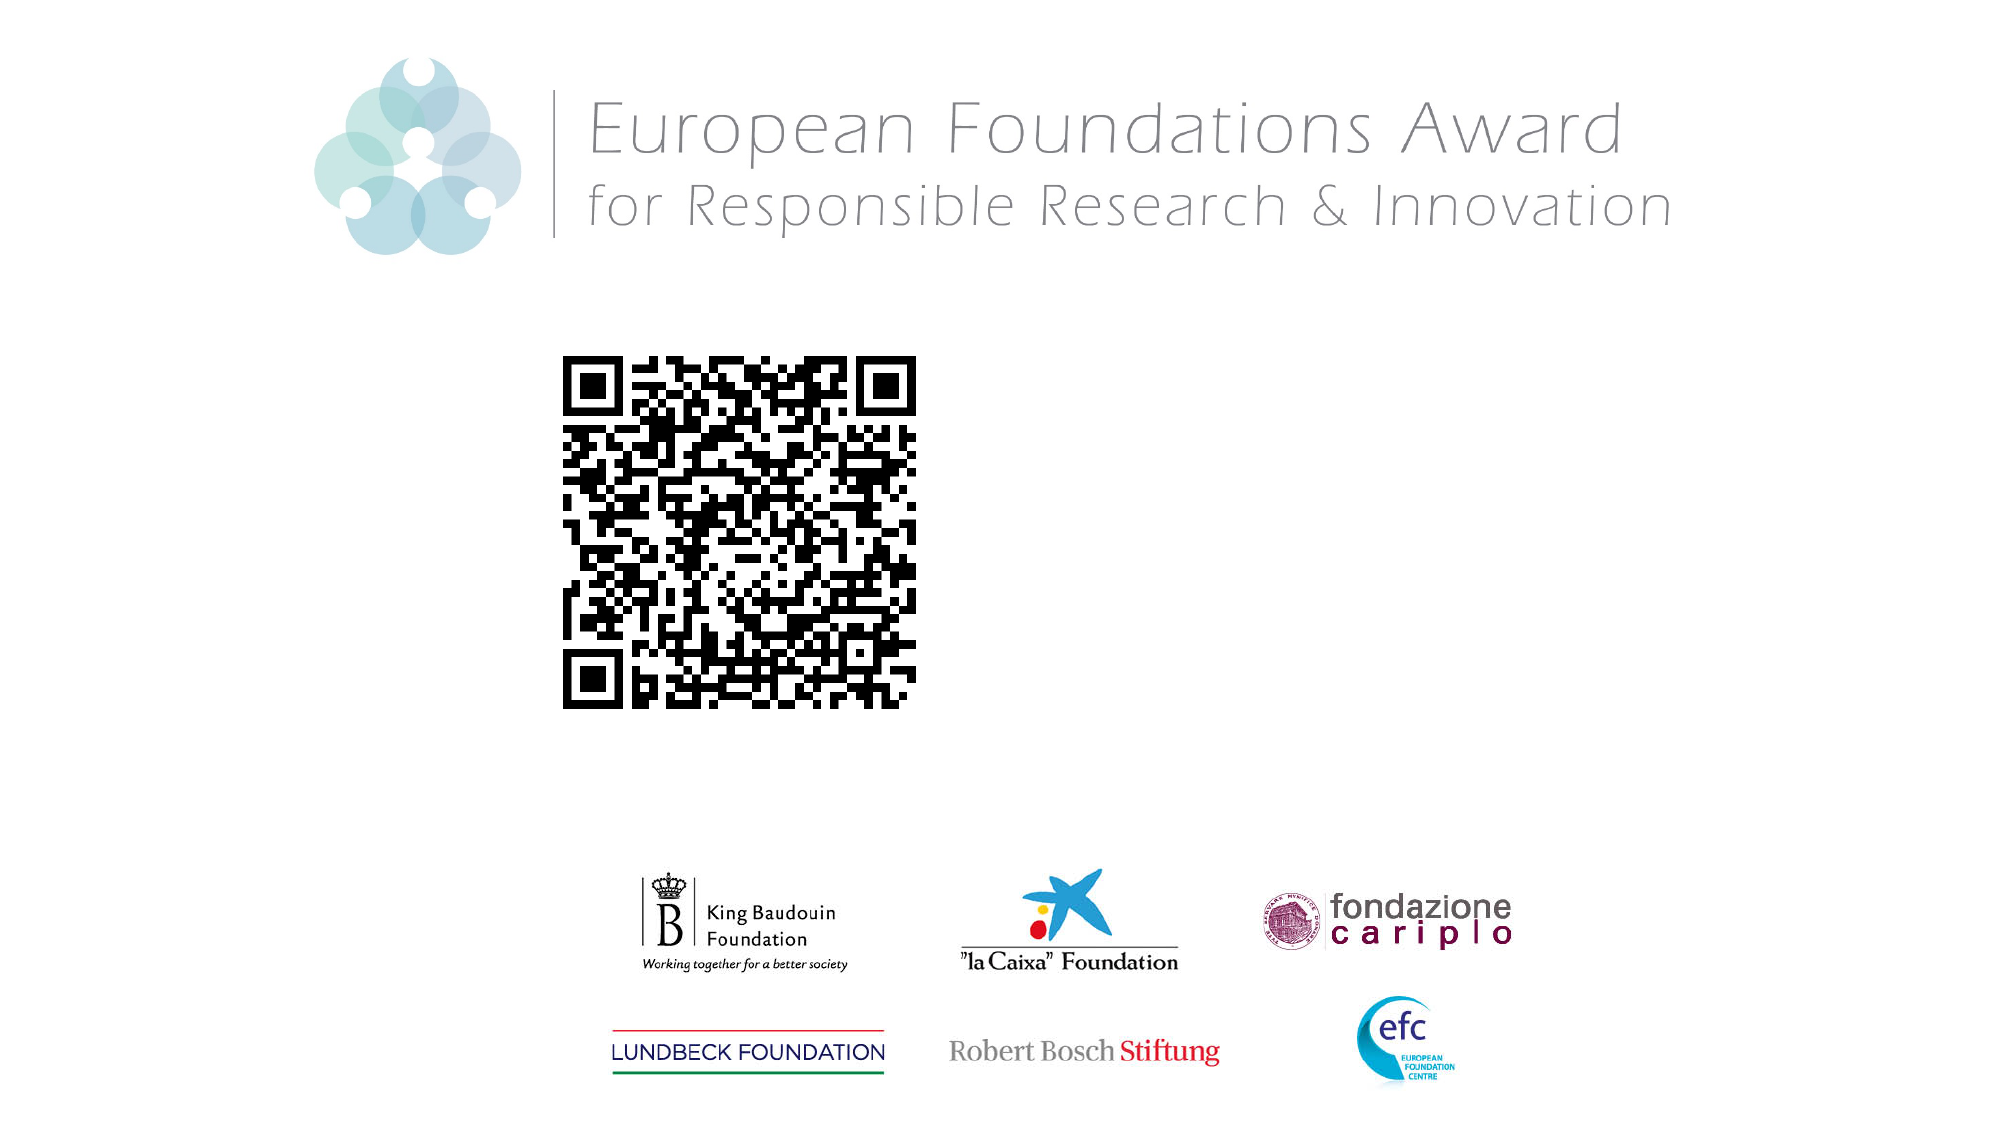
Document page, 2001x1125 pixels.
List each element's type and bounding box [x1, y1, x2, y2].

picture [569, 834, 1537, 1125]
picture [249, 1, 1960, 777]
